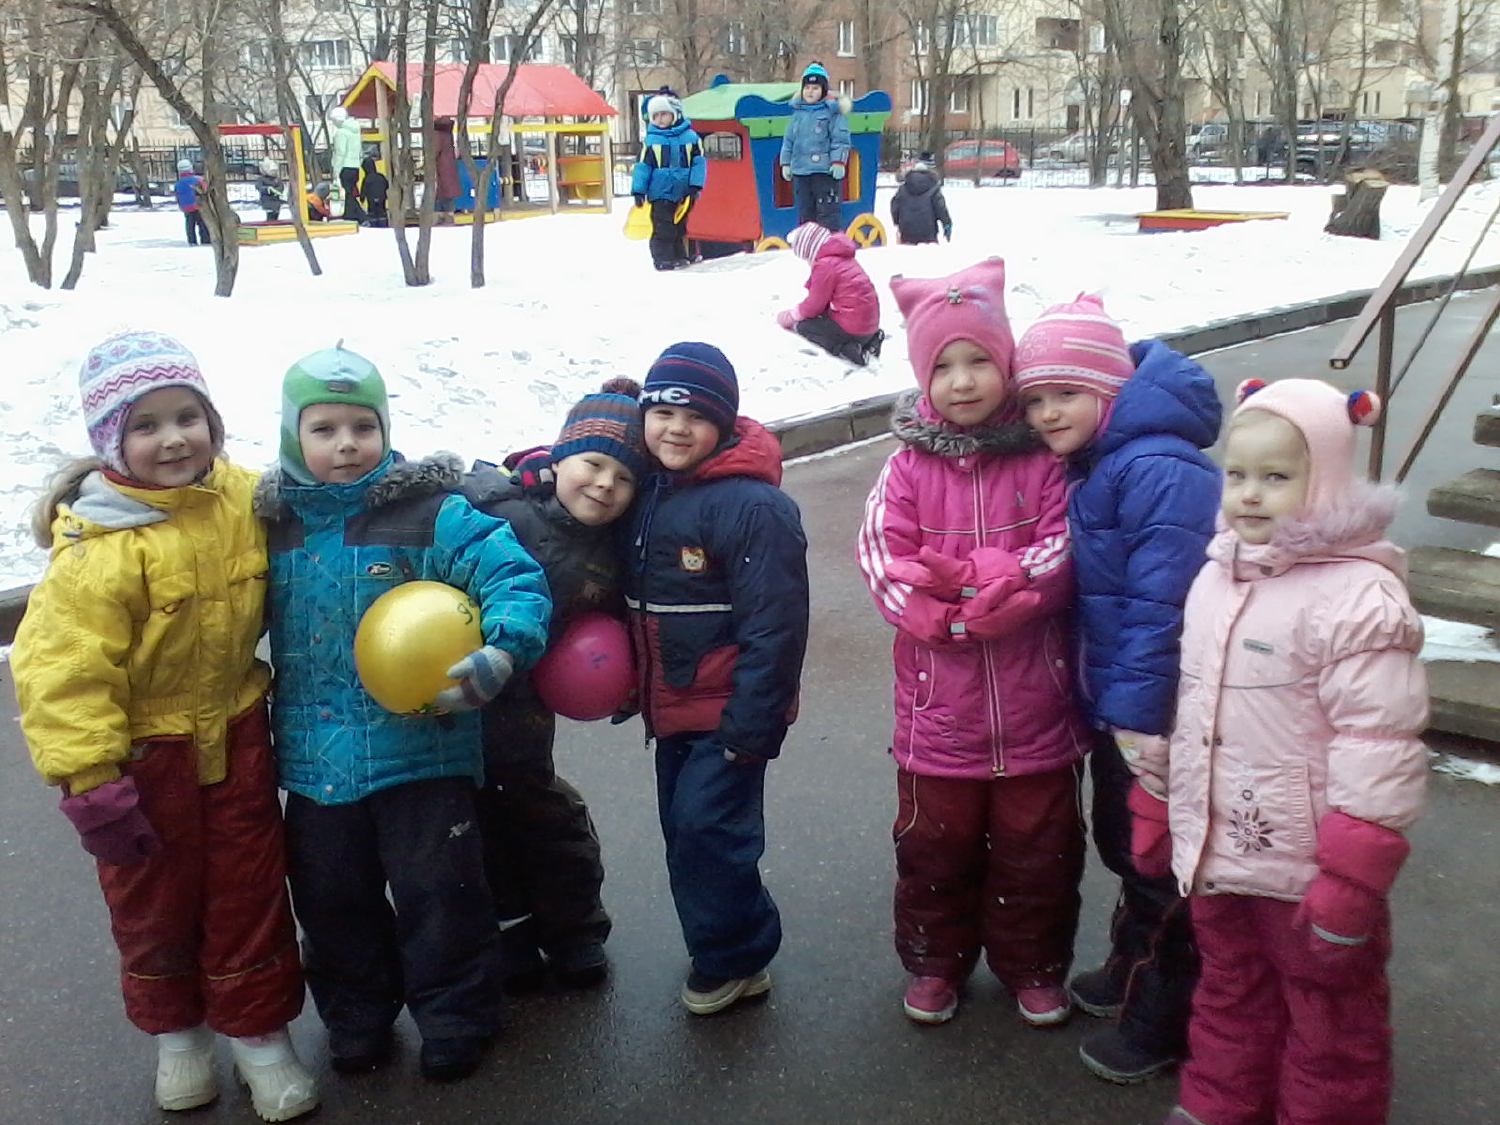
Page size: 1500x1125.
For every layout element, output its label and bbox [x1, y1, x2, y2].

list [0, 0, 1500, 1125]
